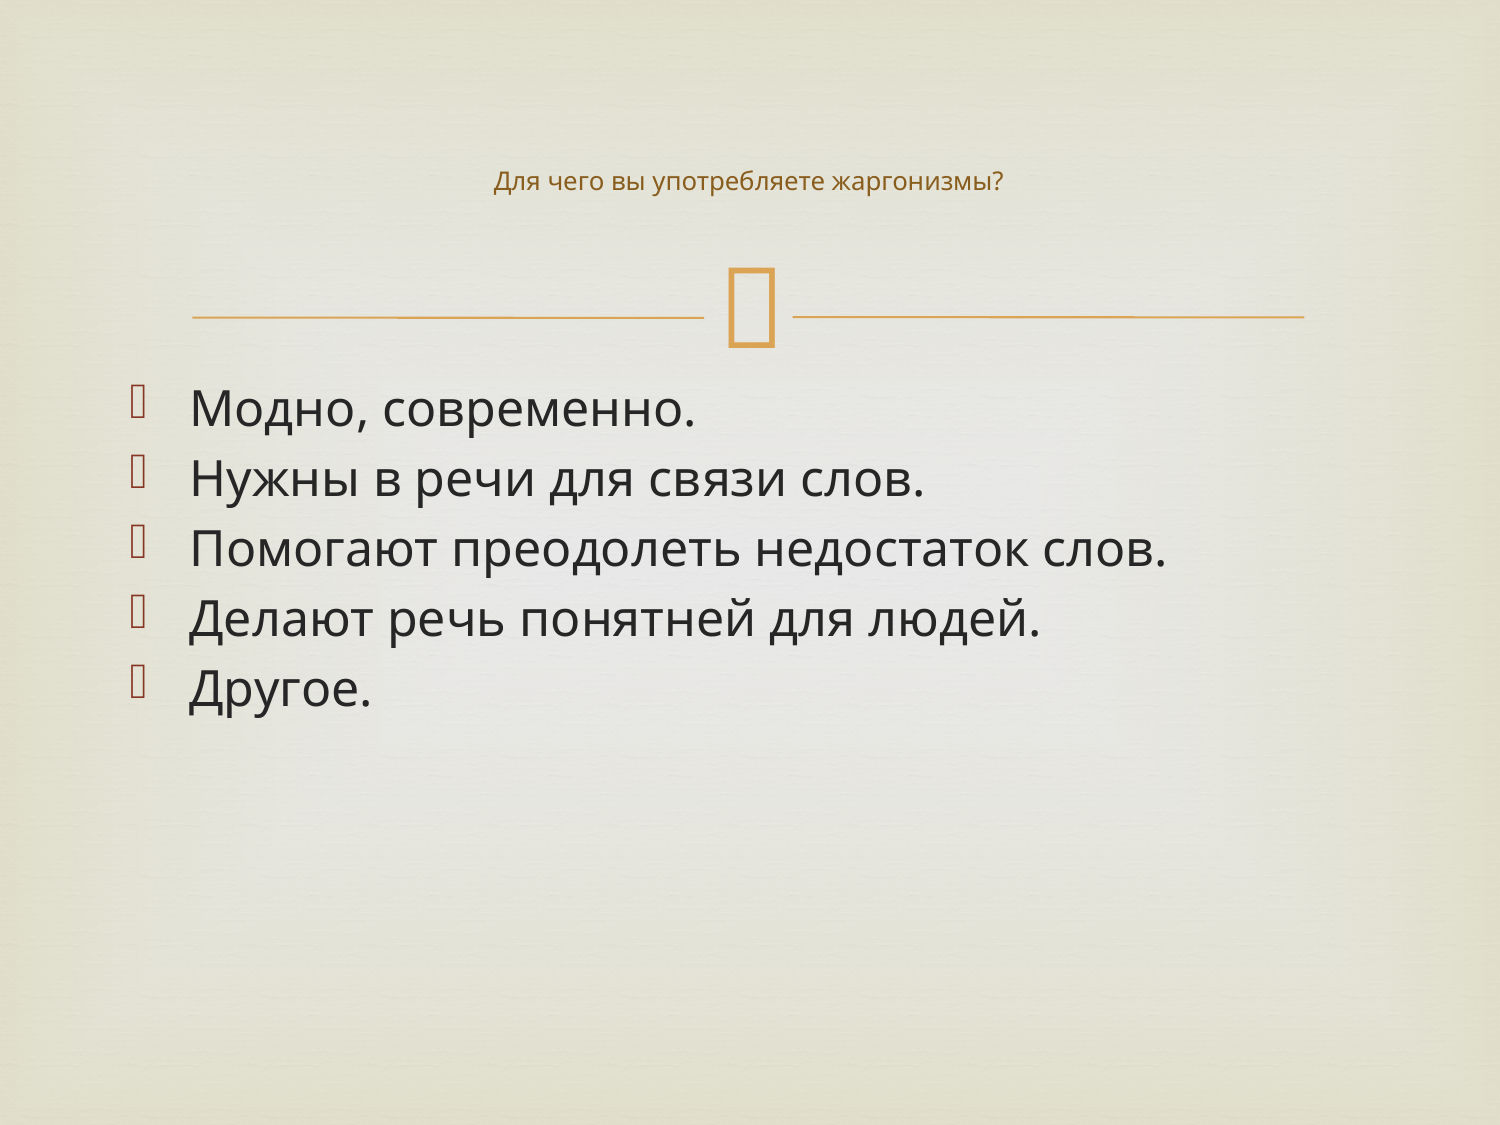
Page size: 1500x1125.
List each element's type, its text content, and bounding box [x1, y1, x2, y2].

list Модно, современно. Нужны в речи для связи слов. Помогают преодолеть недостаток слов. Делают речь понятней для людей. Другое. [114, 368, 1386, 1005]
title Для чего вы употребляете жаргонизмы? [112, 93, 1386, 267]
